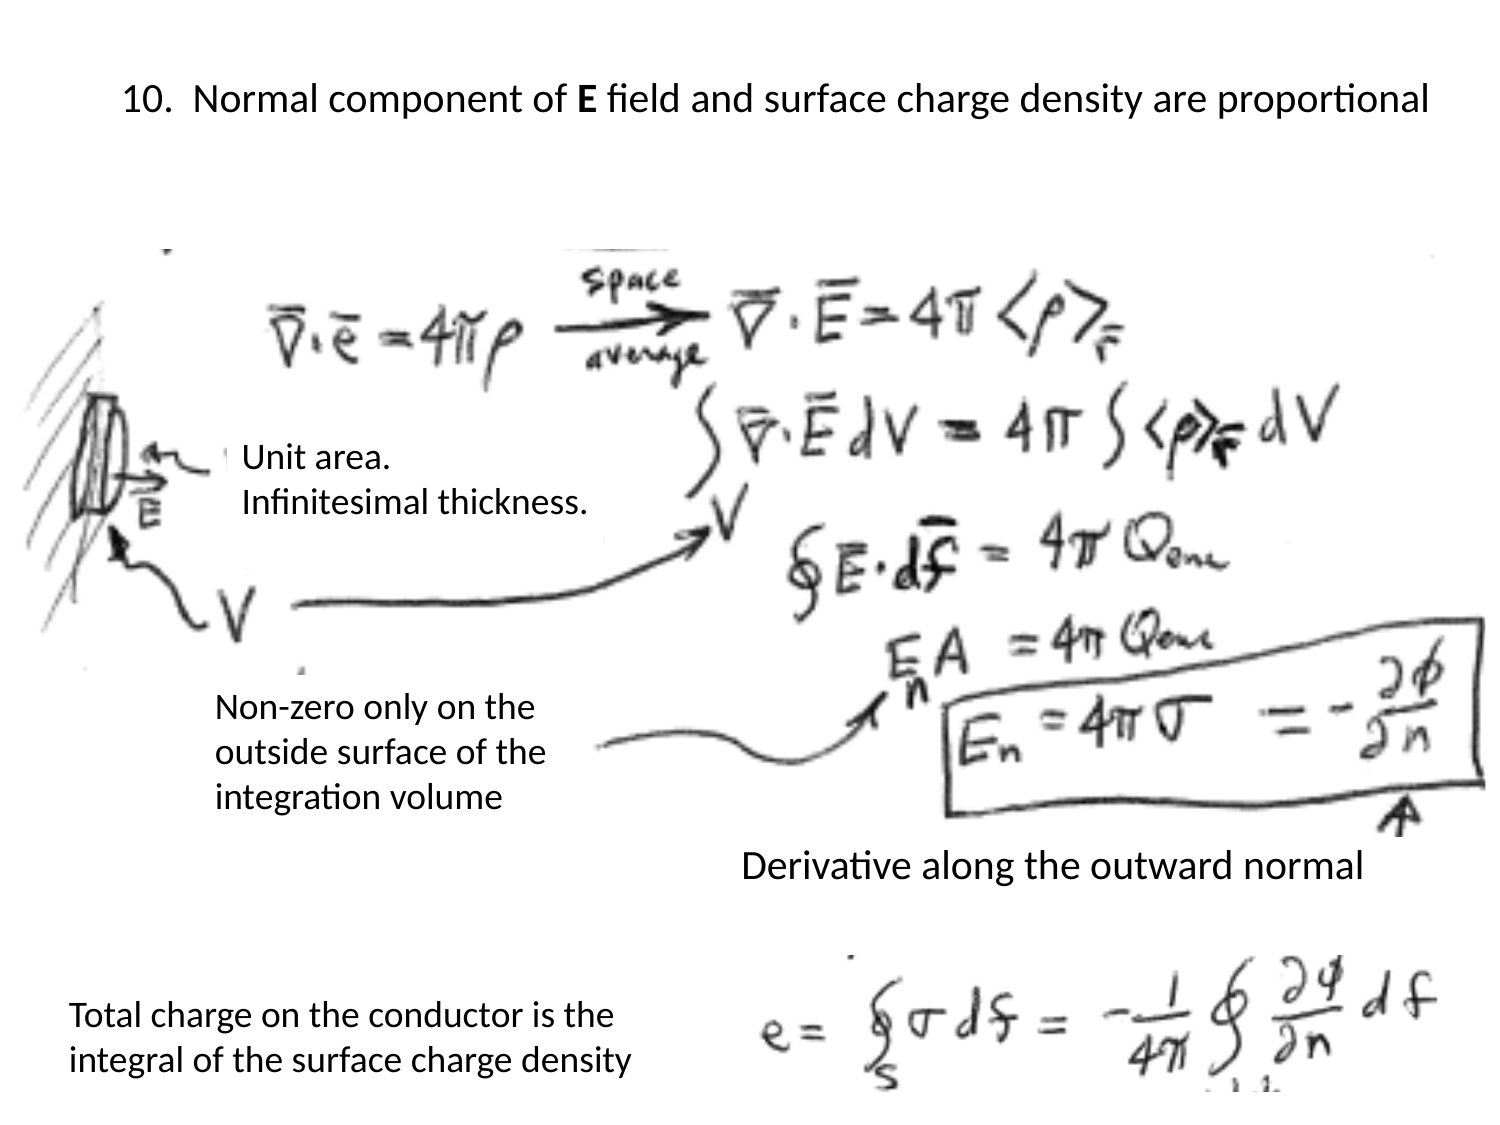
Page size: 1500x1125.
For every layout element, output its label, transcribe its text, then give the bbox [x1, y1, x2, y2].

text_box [1206, 1059, 1272, 1103]
text_box 10. Normal component of E field and surface charge density are proportional [106, 63, 1446, 129]
picture [758, 955, 1446, 1093]
text_box Derivative along the outward normal [726, 845, 1380, 896]
text_box Total charge on the conductor is the integral of the surface charge density [54, 982, 721, 1088]
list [0, 249, 1486, 838]
